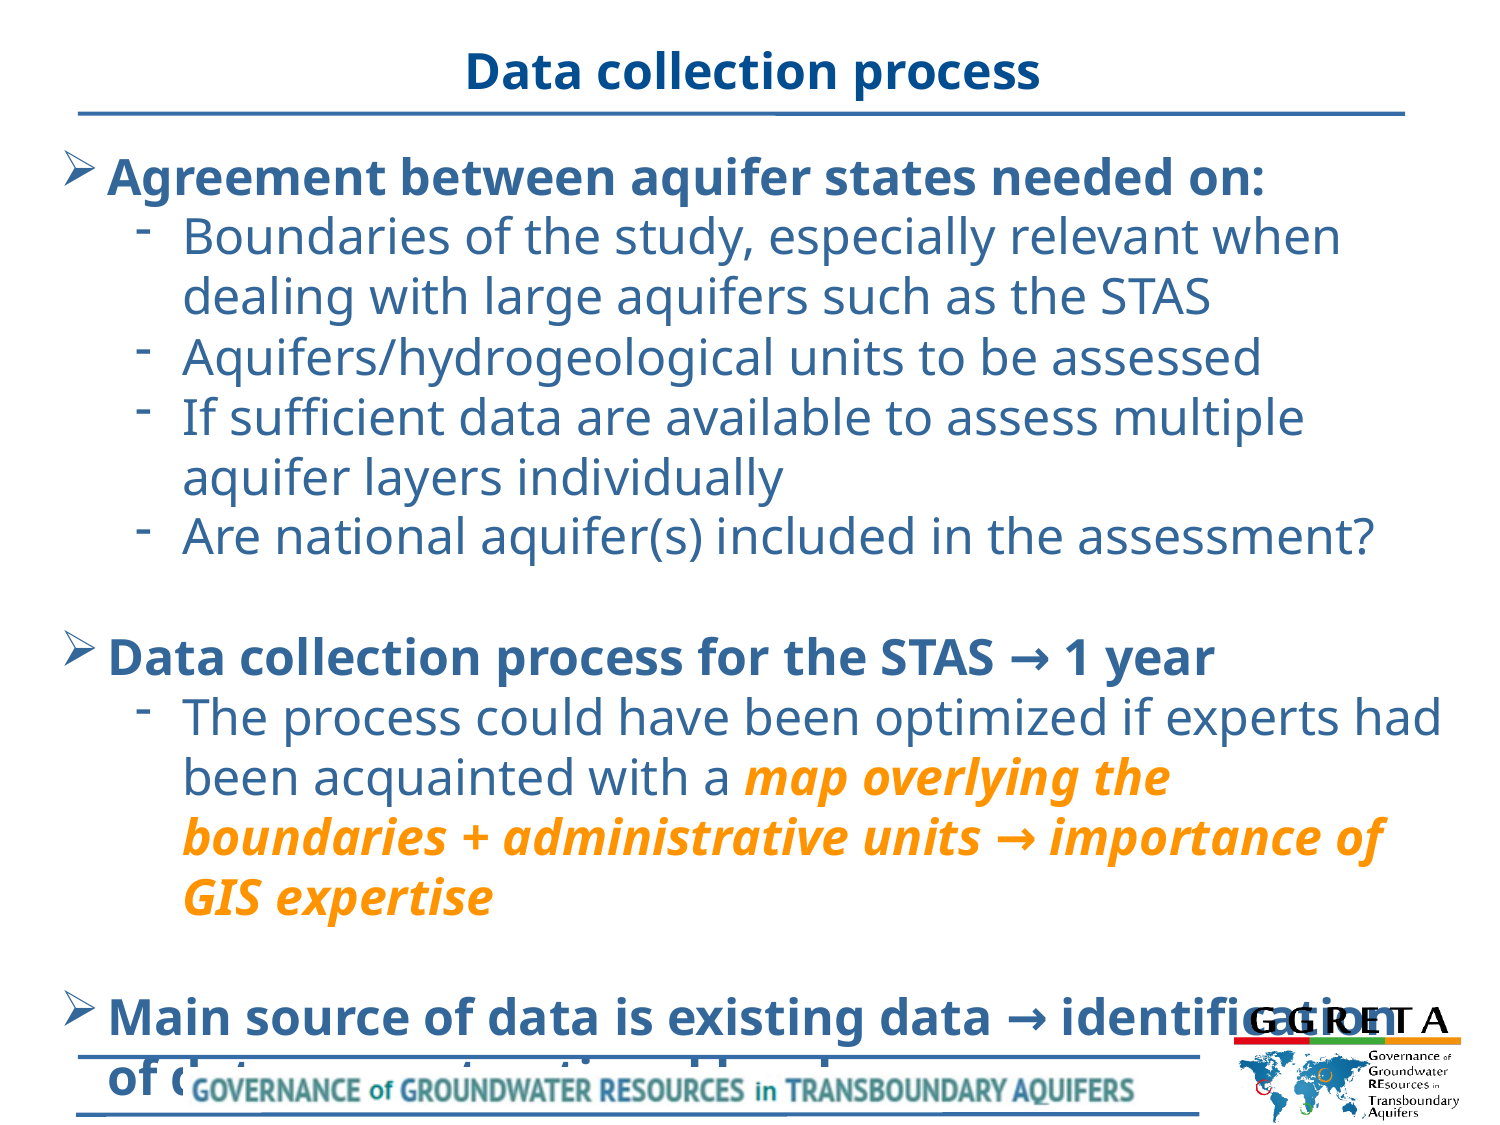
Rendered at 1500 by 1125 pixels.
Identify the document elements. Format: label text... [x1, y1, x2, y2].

text_box Agreement between aquifer states needed on: Boundaries of the study, especially relevant when dealing with large aquifers such as the STAS Aquifers/hydrogeological units to be assessed If sufficient data are available to assess multiple aquifer layers individually Are national aquifer(s) included in the assessment? Data collection process for the STAS → 1 year The process could have been optimized if experts had been acquainted with a map overlying the boundaries + administrative units → importance of GIS expertise Main source of data is existing data → identification of data gaps at national level [0, 137, 1462, 1113]
title Data collection process [78, 30, 1428, 100]
picture [182, 1067, 1140, 1110]
picture [1234, 994, 1462, 1125]
